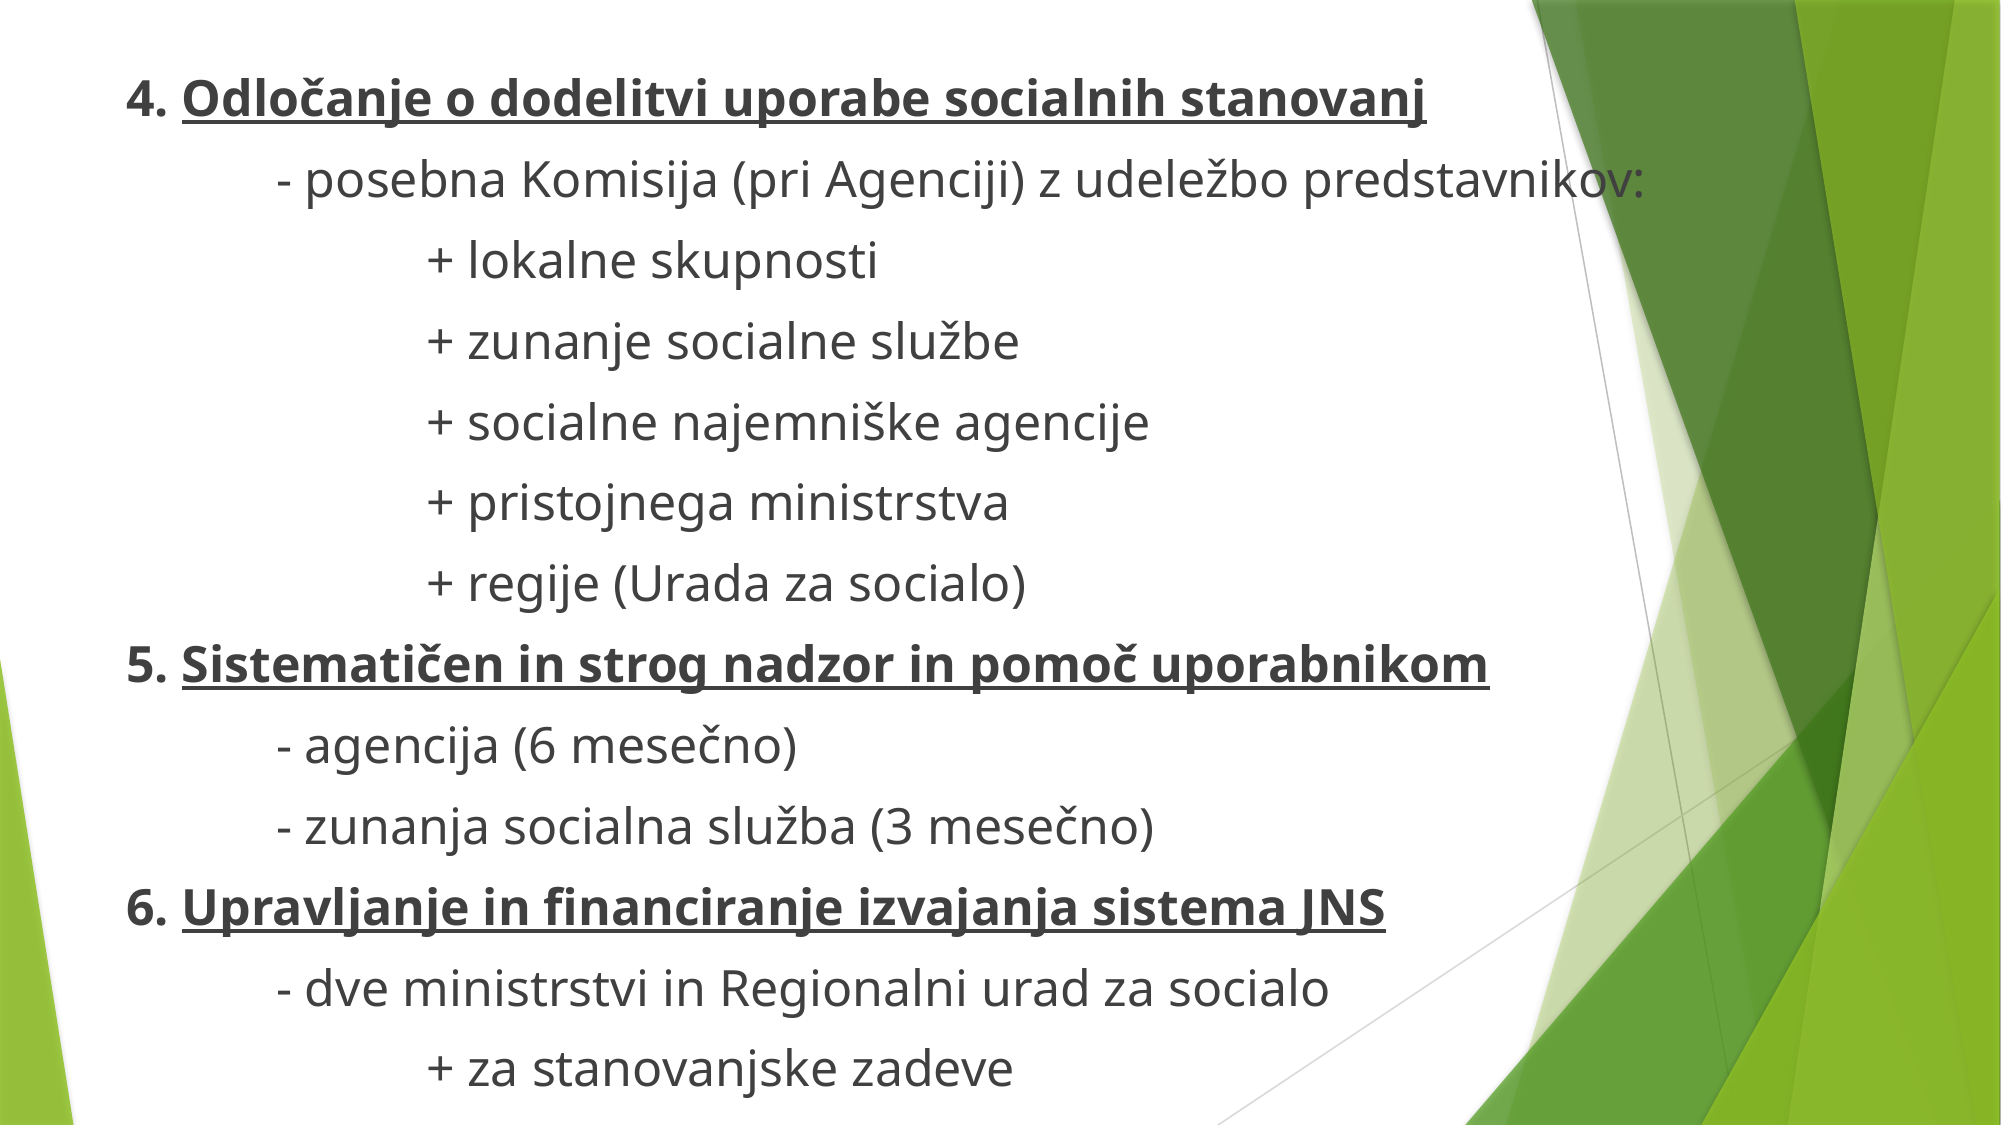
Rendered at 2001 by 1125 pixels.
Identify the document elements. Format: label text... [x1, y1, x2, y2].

list 4. Odločanje o dodelitvi uporabe socialnih stanovanj - posebna Komisija (pri Agenciji) z udeležbo predstavnikov: + lokalne skupnosti + zunanje socialne službe + socialne najemniške agencije + pristojnega ministrstva + regije (Urada za socialo) 5. Sistematičen in strog nadzor in pomoč uporabnikom - agencija (6 mesečno) - zunanja socialna služba (3 mesečno) 6. Upravljanje in financiranje izvajanja sistema JNS - dve ministrstvi in Regionalni urad za socialo + za stanovanjske zadeve [111, 59, 1785, 1111]
